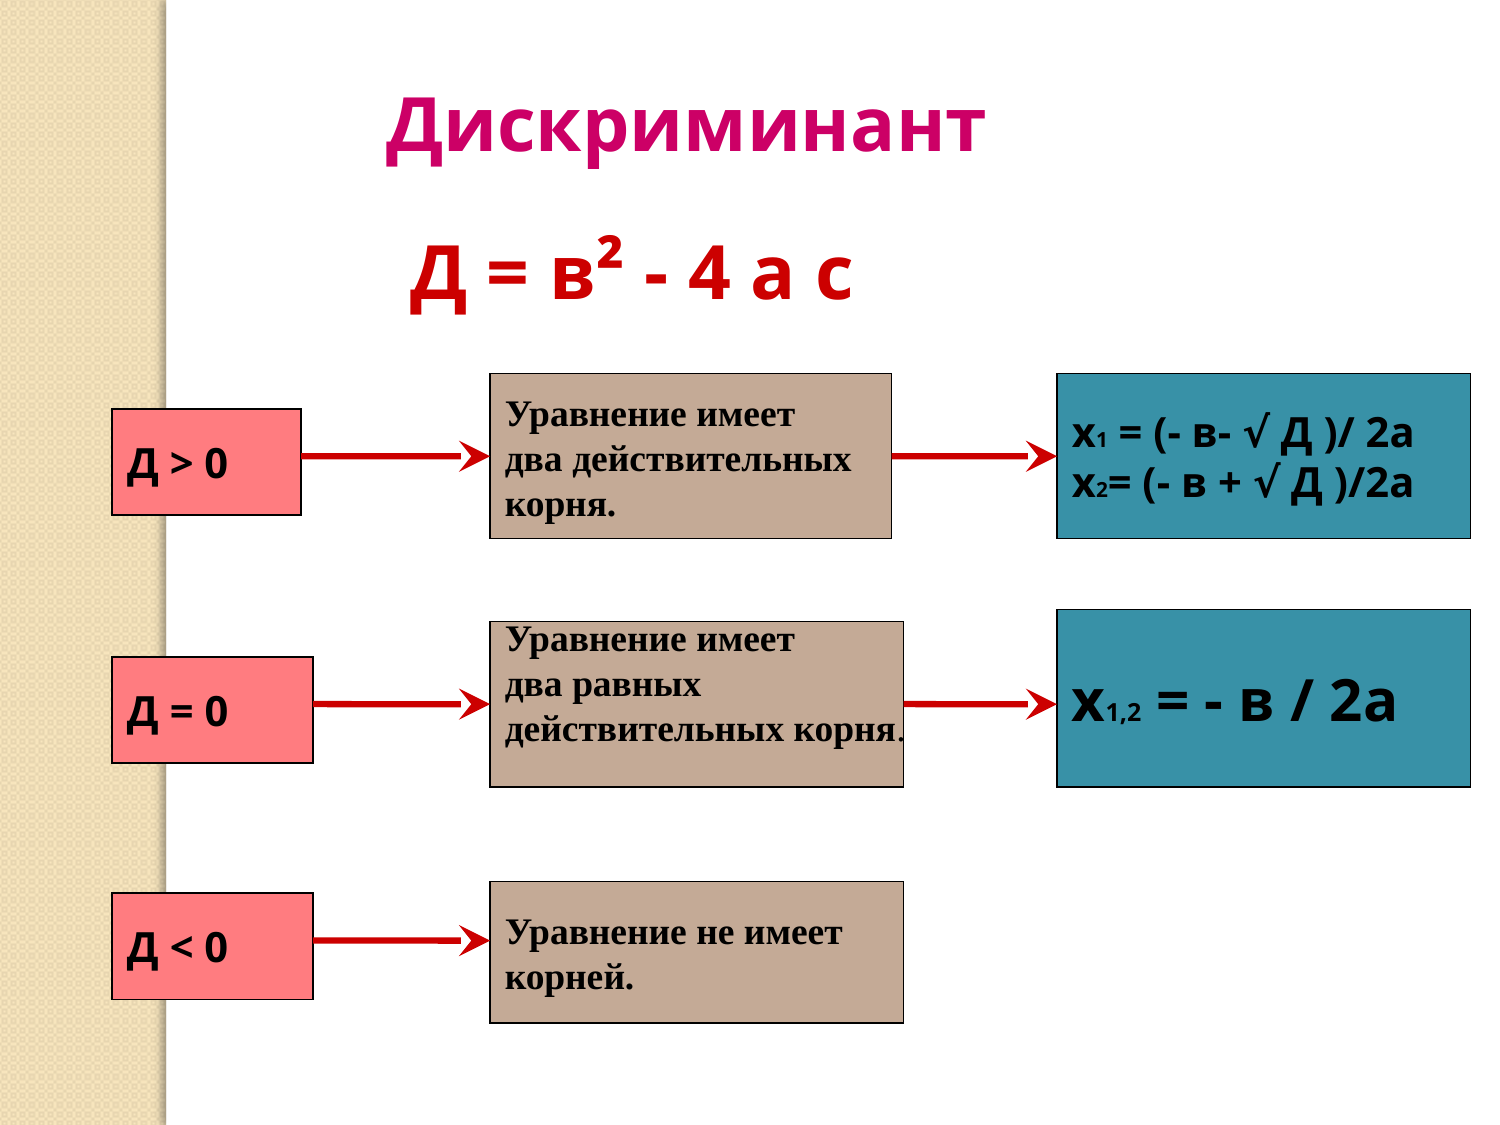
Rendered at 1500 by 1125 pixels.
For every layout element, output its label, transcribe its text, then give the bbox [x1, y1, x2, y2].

text_box Дискриминант [371, 69, 1022, 174]
text_box Д = в² - 4 а с [395, 217, 963, 322]
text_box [111, 373, 1471, 1024]
